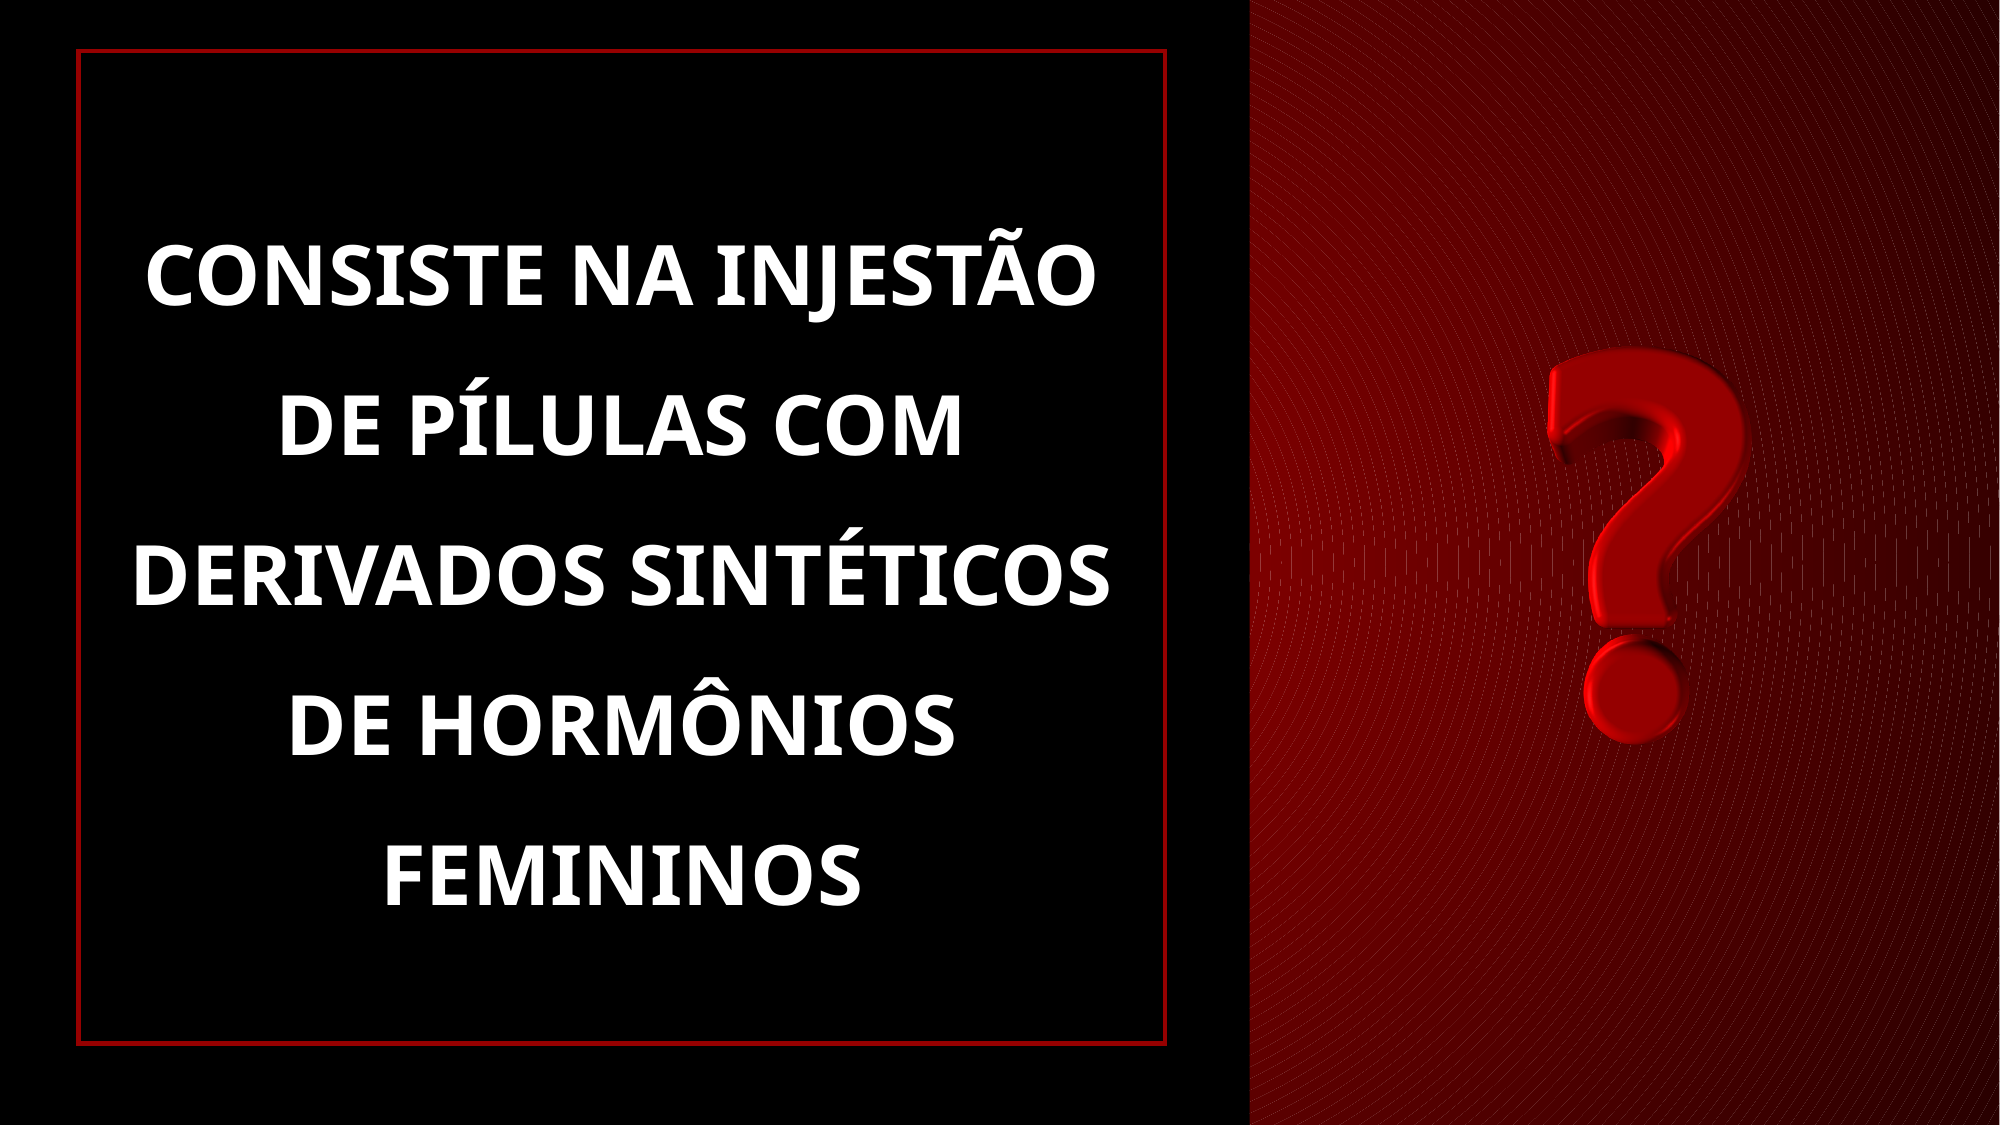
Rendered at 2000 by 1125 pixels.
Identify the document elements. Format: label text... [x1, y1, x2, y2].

text_box CONSISTE NA INJESTÃO DE PÍLULAS COM DERIVADOS SINTÉTICOS DE HORMÔNIOS FEMININOS [77, 49, 1167, 1045]
picture [1400, 290, 1895, 784]
